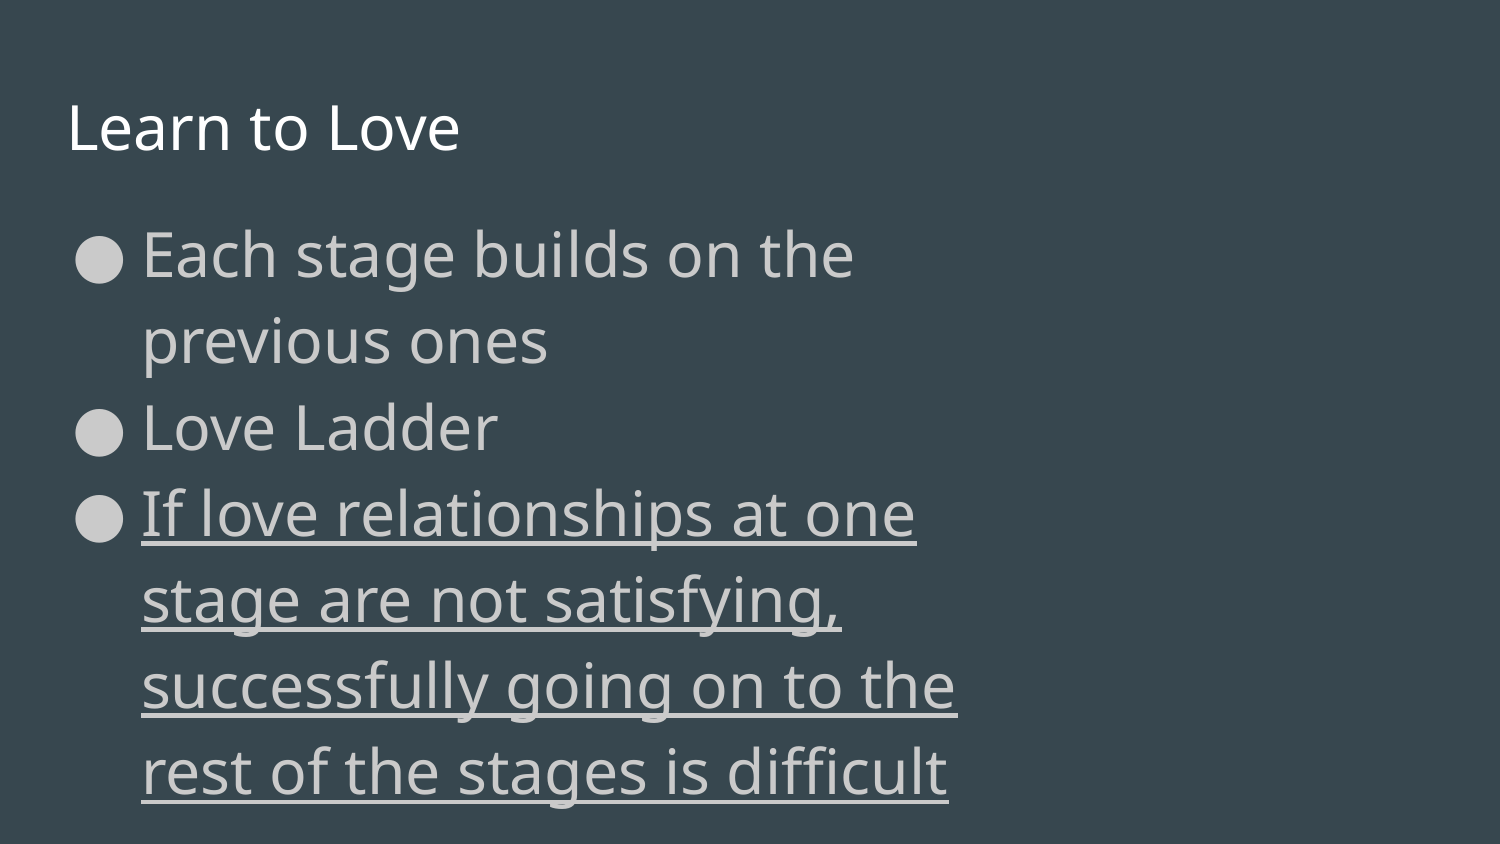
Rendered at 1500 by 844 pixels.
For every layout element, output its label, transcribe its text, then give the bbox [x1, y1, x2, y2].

list Each stage builds on the previous ones Love Ladder If love relationships at one stage are not satisfying, successfully going on to the rest of the stages is difficult [51, 189, 976, 750]
title Learn to Love [51, 72, 1449, 167]
